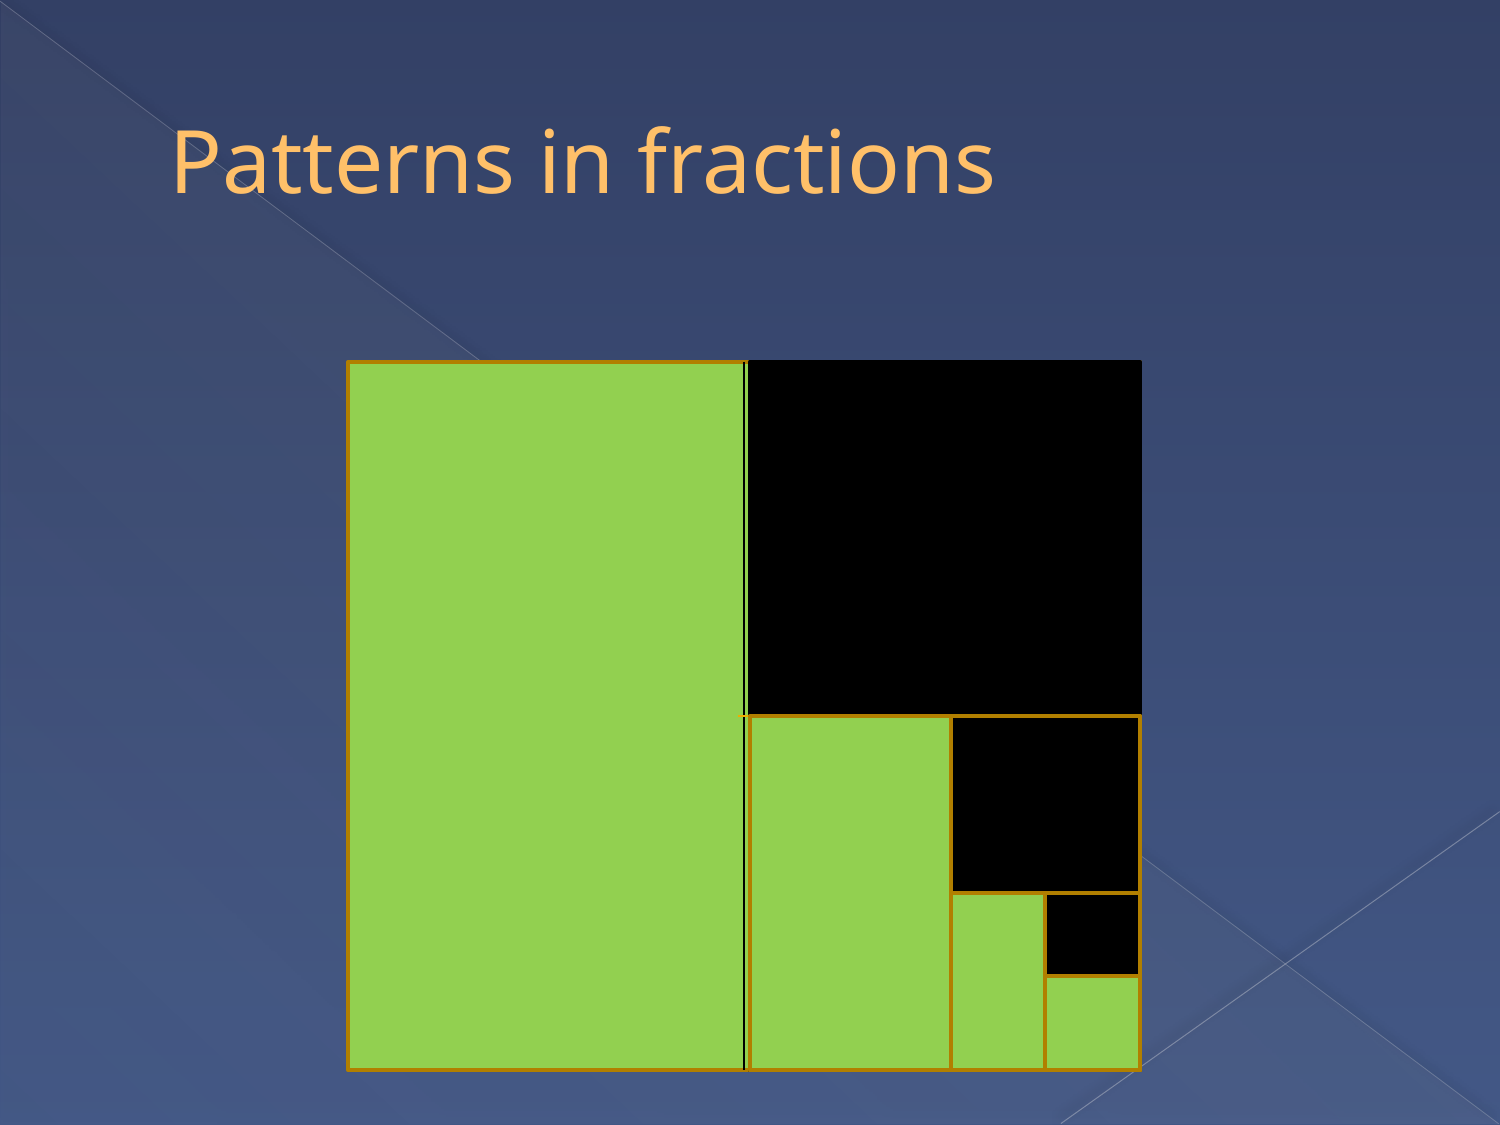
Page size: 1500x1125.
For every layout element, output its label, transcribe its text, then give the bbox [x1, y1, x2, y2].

text_box [949, 891, 1043, 1072]
title Patterns in fractions [75, 43, 1425, 274]
text_box [1043, 891, 1142, 974]
text_box [949, 714, 1142, 891]
text_box [748, 360, 1142, 714]
text_box [346, 360, 748, 1072]
text_box [1043, 974, 1142, 1072]
text_box [748, 718, 949, 1072]
